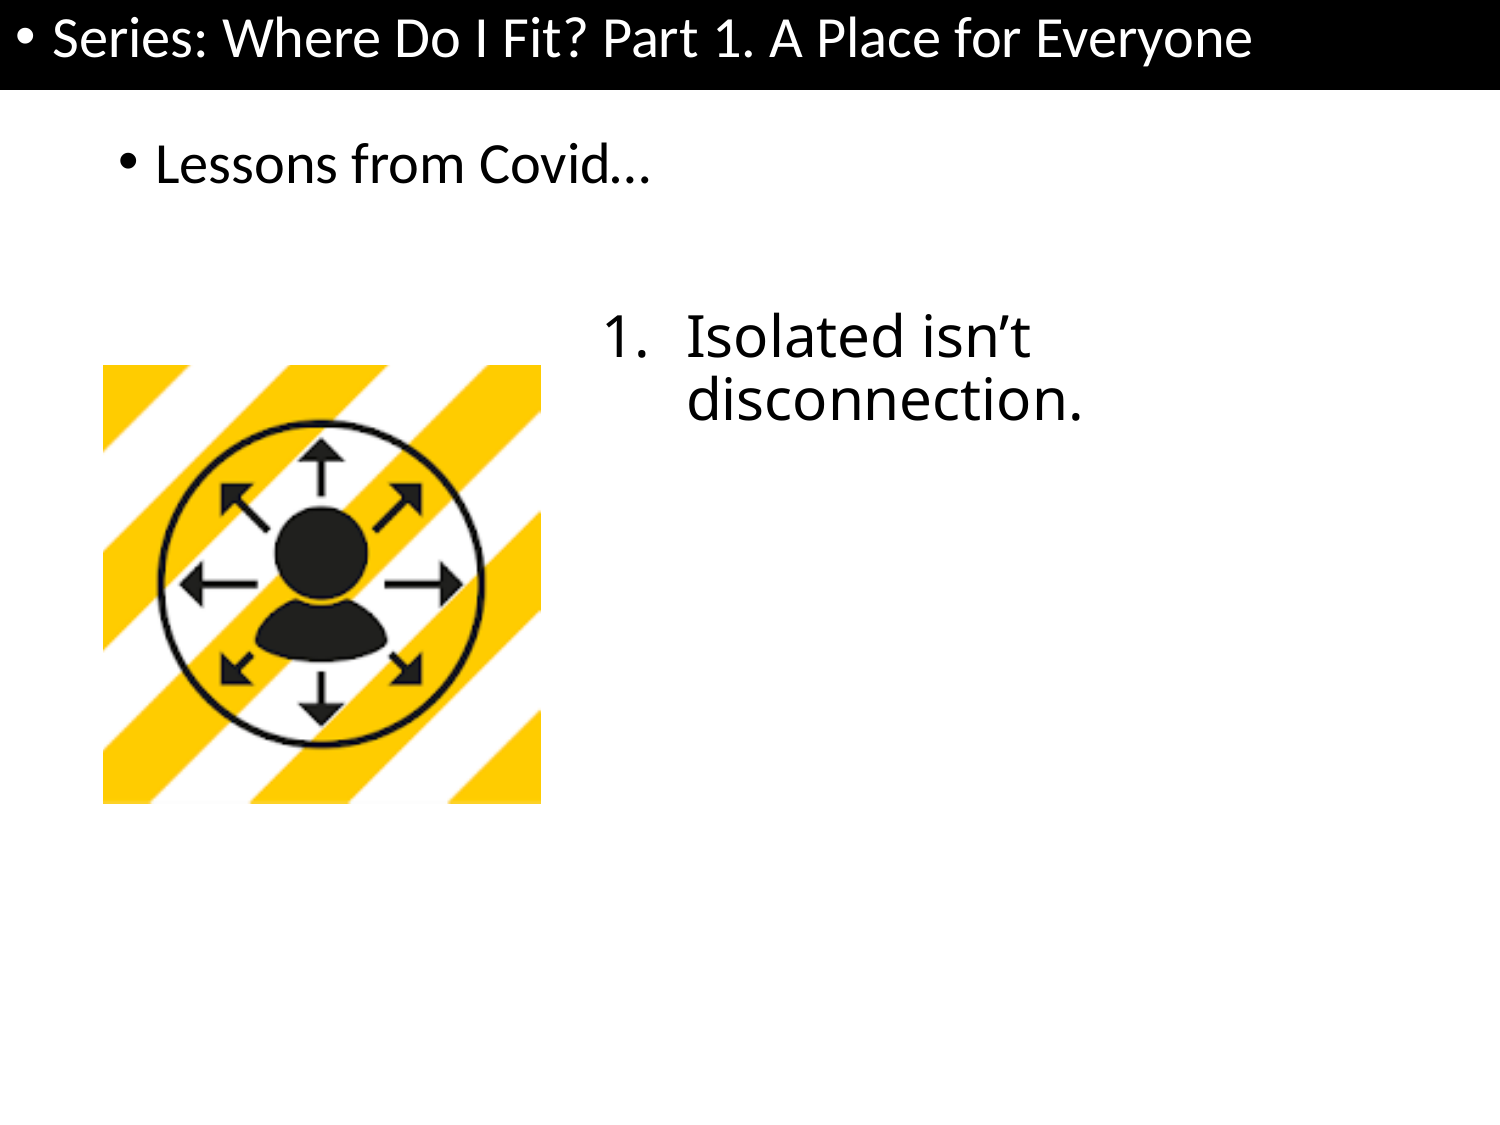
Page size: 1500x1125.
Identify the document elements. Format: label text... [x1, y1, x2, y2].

list Lessons from Covid… [103, 125, 1397, 276]
list Isolated isn’t disconnection. [586, 299, 1397, 1088]
text_box Series: Where Do I Fit? Part 1. A Place for Everyone [0, 0, 1500, 90]
picture [103, 365, 541, 804]
